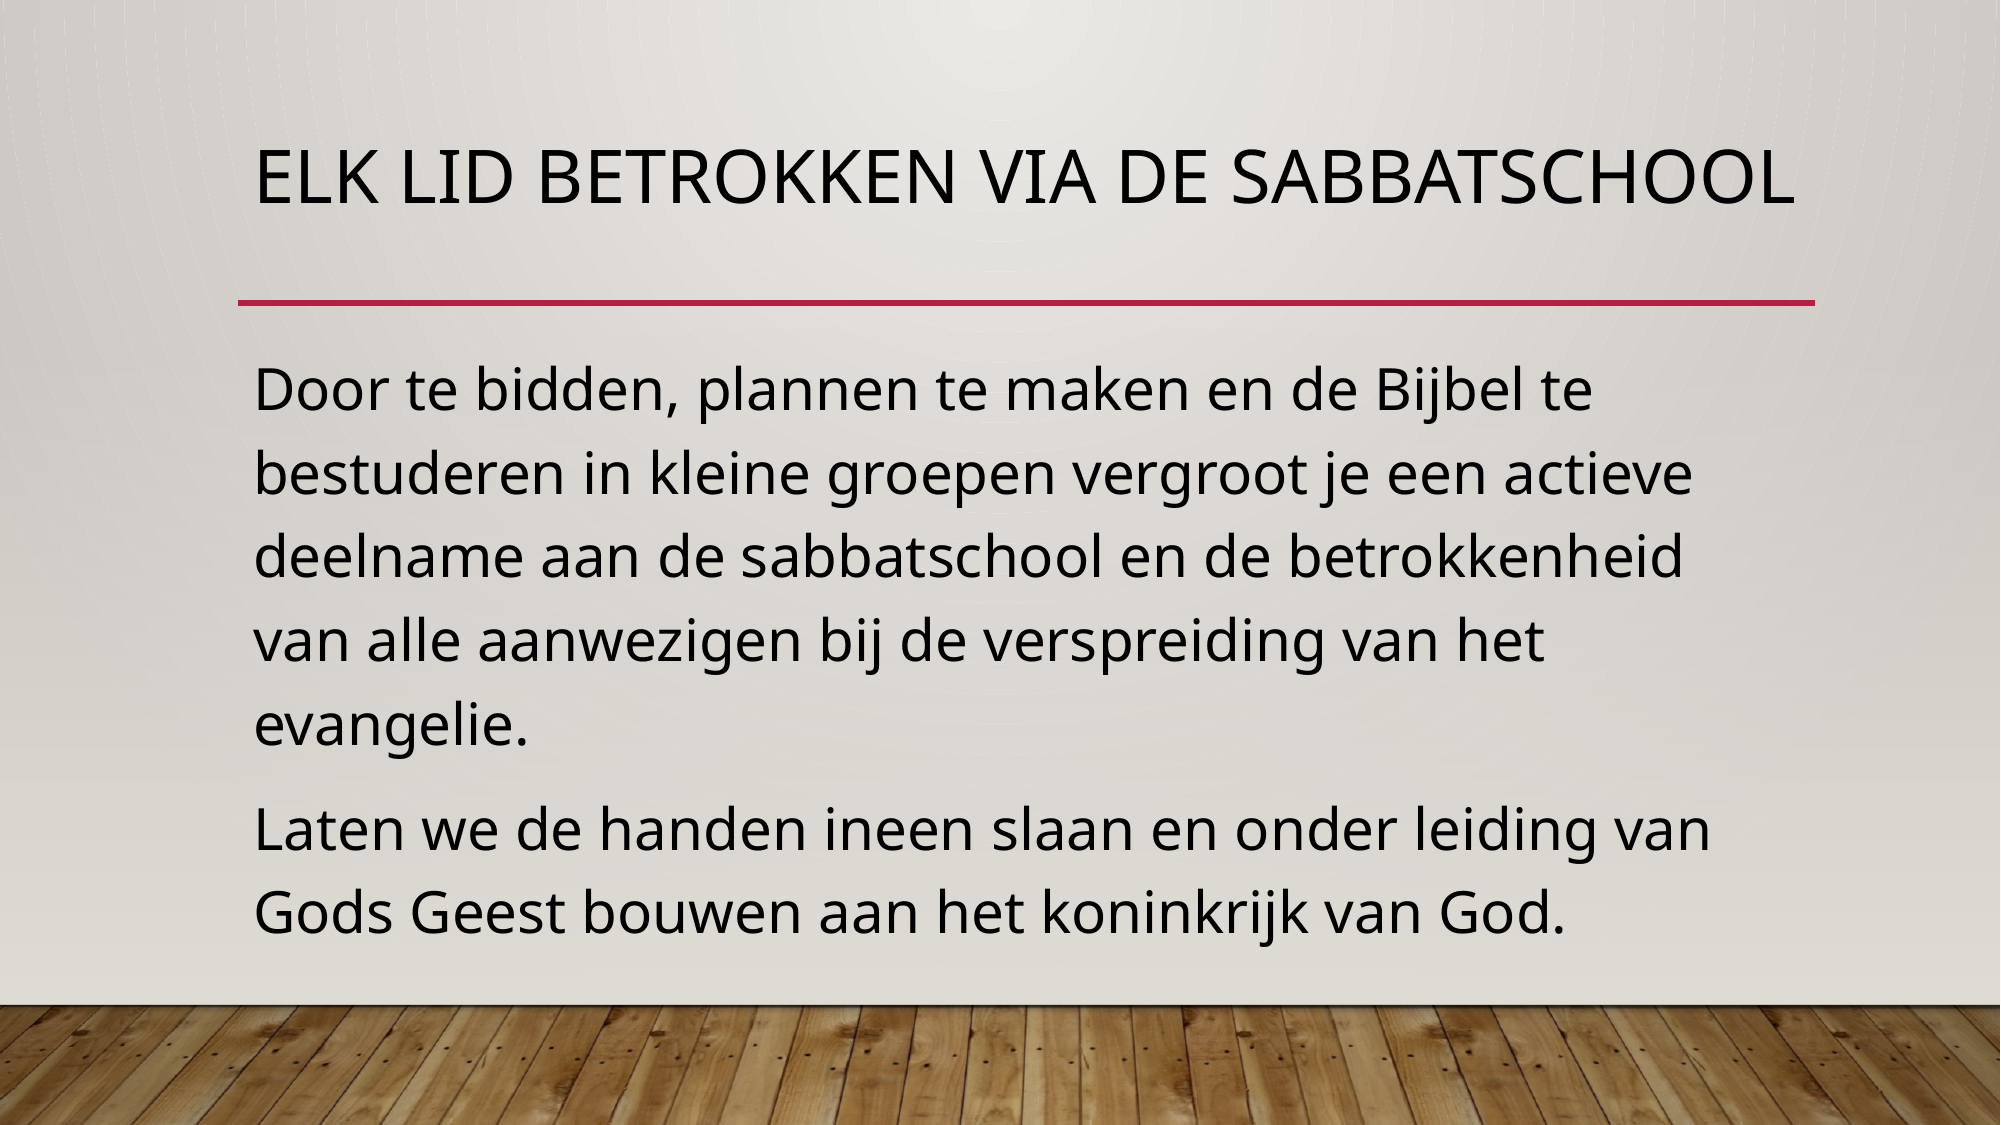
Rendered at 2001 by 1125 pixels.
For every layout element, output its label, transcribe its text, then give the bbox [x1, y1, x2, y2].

list Door te bidden, plannen te maken en de Bijbel te bestuderen in kleine groepen vergroot je een actieve deelname aan de sabbatschool en de betrokkenheid van alle aanwezigen bij de verspreiding van het evangelie. Laten we de handen ineen slaan en onder leiding van Gods Geest bouwen aan het koninkrijk van God. [238, 330, 1814, 1014]
title Elk lid betrokken via de sabbatschool [238, 131, 1814, 305]
picture [0, 1005, 2000, 1125]
